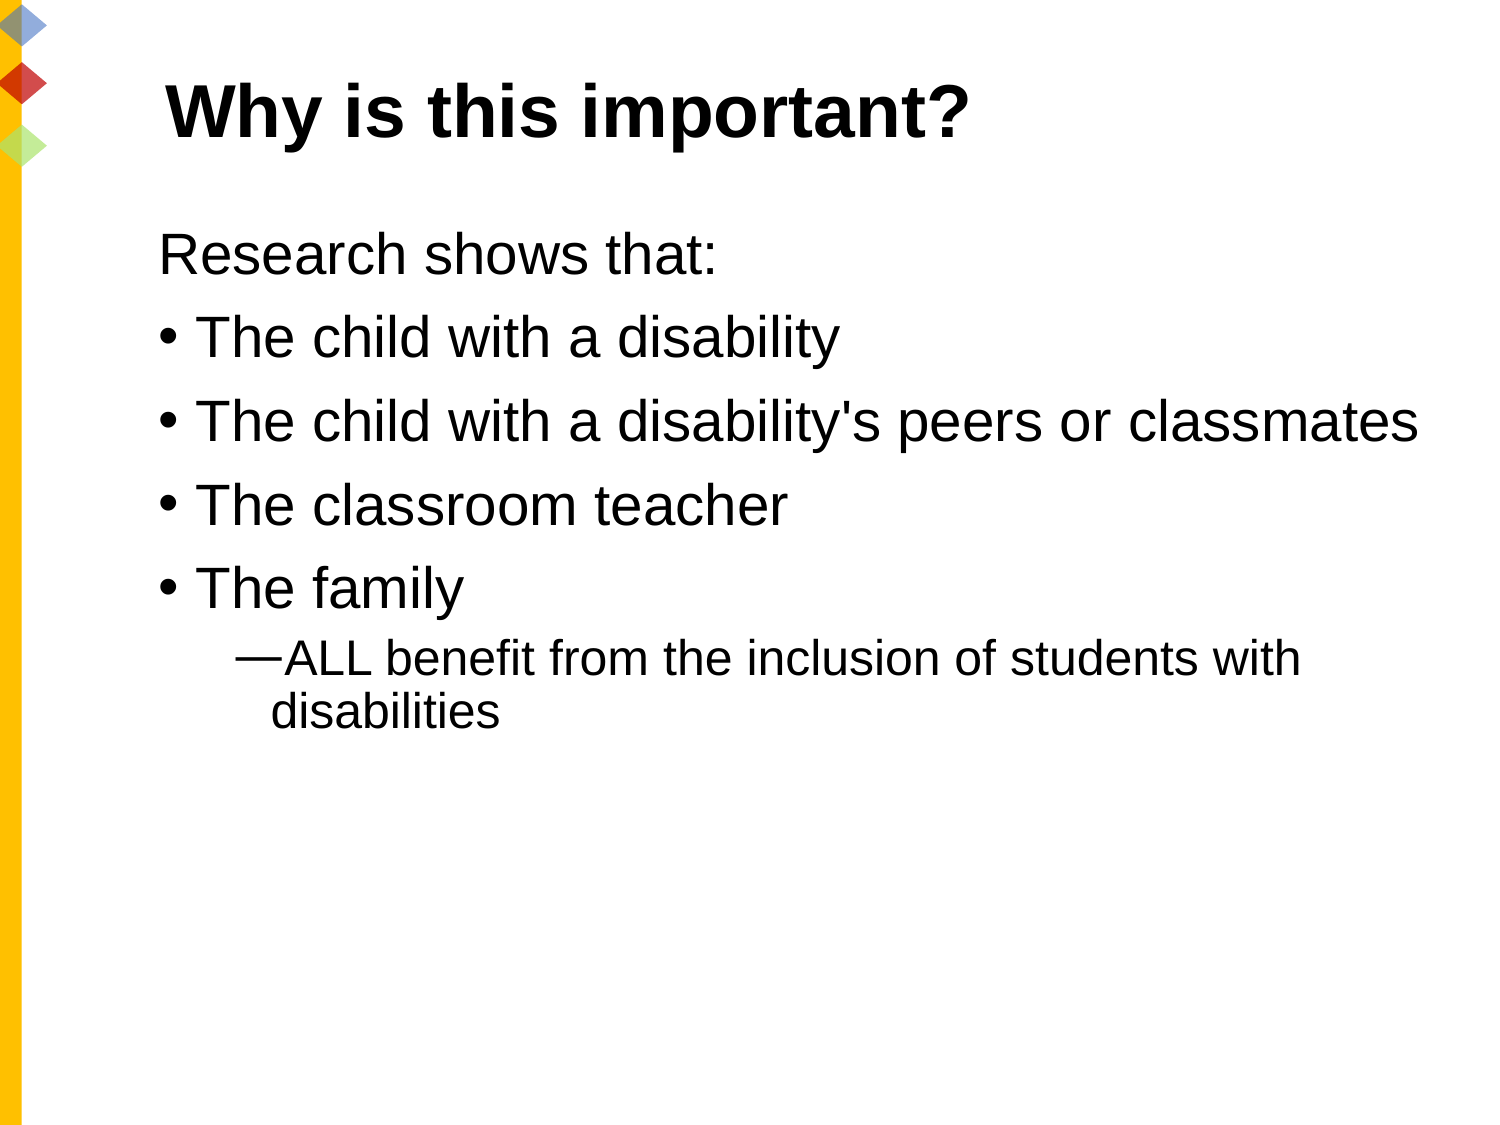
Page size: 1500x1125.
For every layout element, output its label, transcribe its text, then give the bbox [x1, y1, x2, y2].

list Research shows that: The child with a disability The child with a disability's peers or classmates The classroom teacher The family ALL benefit from the inclusion of students with disabilities [143, 216, 1437, 931]
title Why is this important? [150, 60, 1444, 167]
